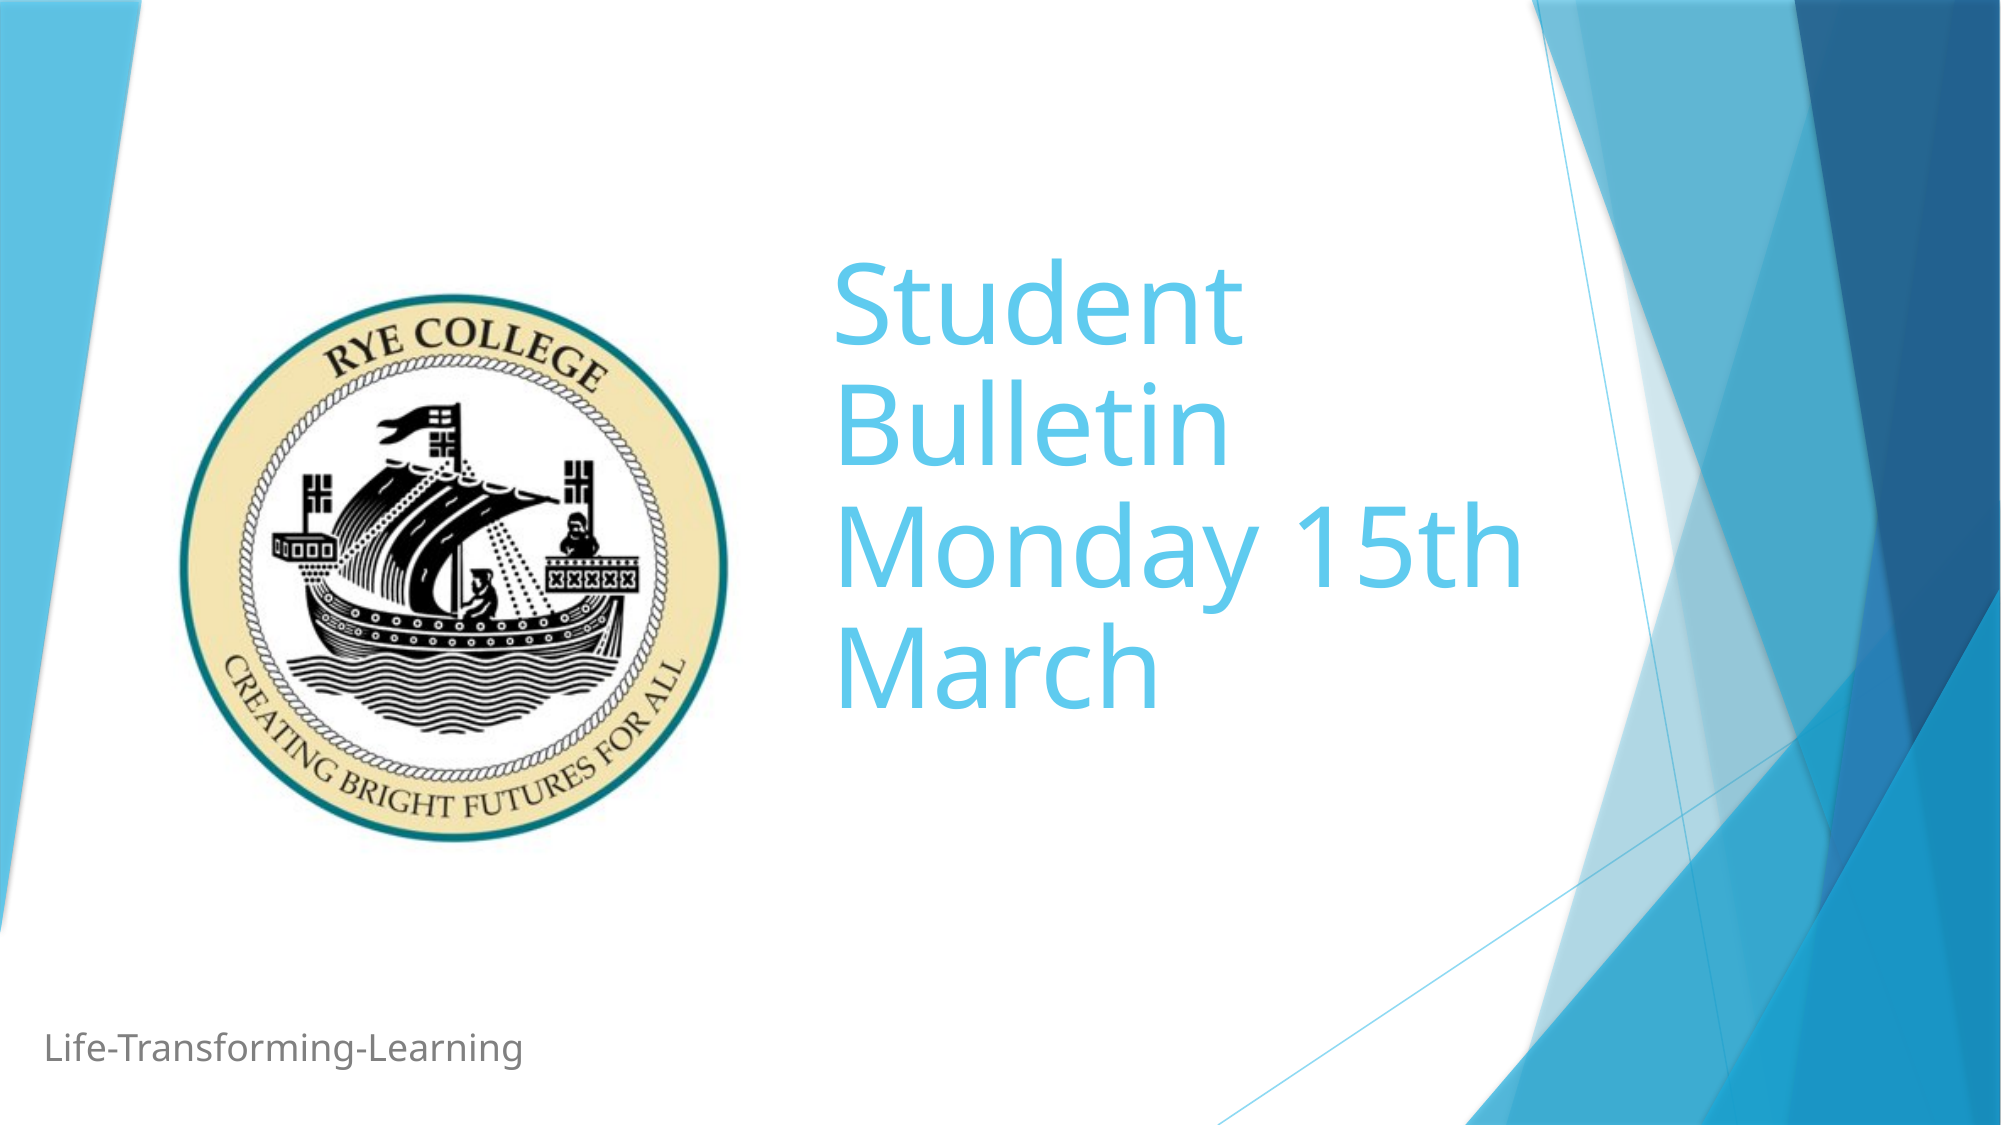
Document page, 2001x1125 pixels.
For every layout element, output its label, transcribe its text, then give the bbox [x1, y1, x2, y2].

title Student Bulletin Monday 15th March [816, 207, 1549, 741]
subtitle Life-Transforming-Learning [28, 1016, 734, 1096]
text_box [0, 1, 140, 933]
picture [145, 257, 764, 869]
